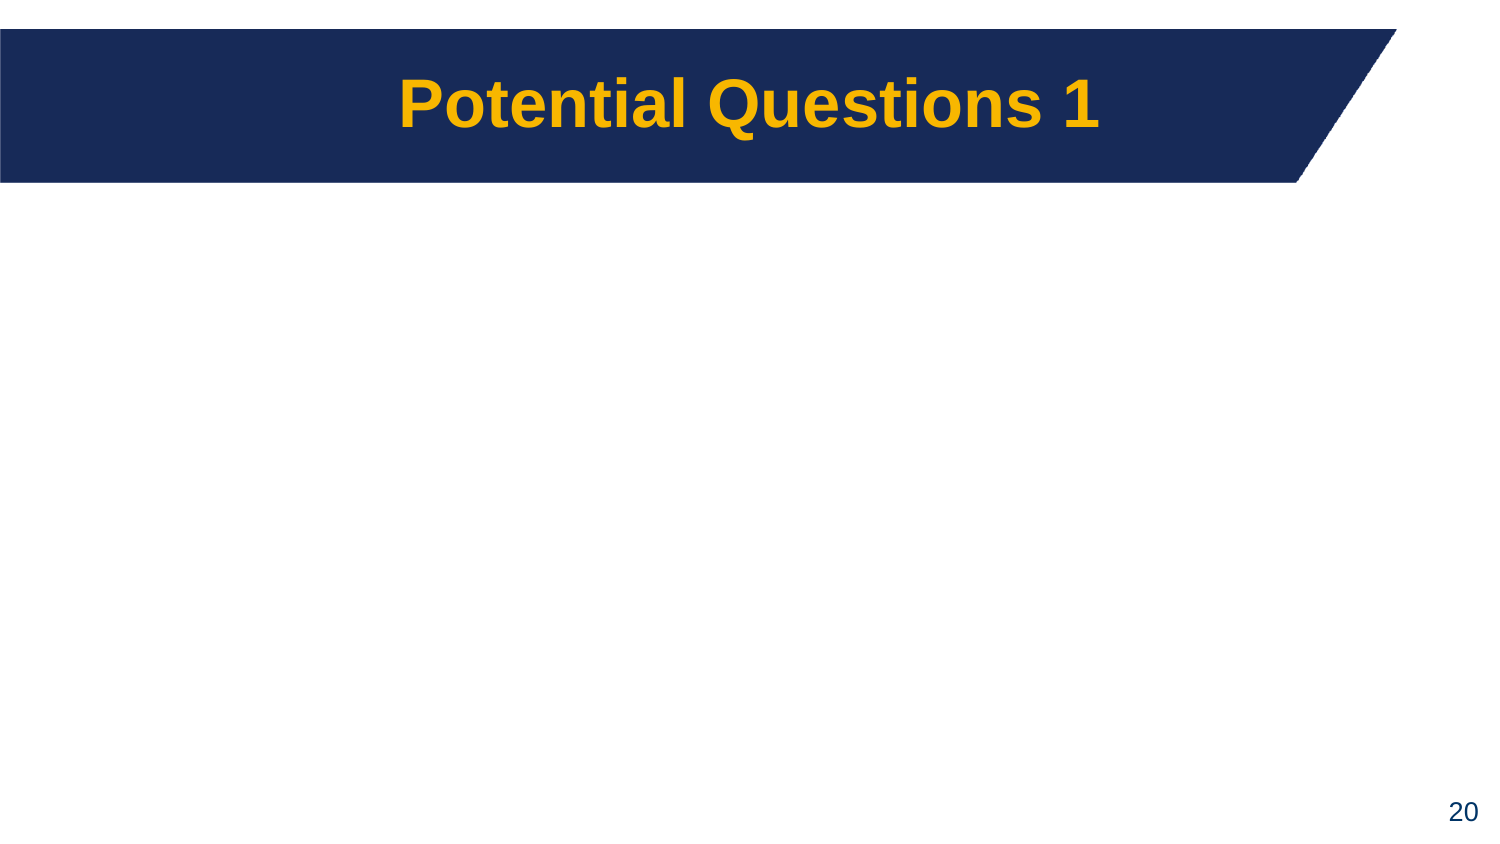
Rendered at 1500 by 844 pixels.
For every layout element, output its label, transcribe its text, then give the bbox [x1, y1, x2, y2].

title Potential Questions 1 [103, 44, 1397, 166]
picture [0, 29, 1397, 183]
slide_number ‹#› [1403, 779, 1494, 844]
